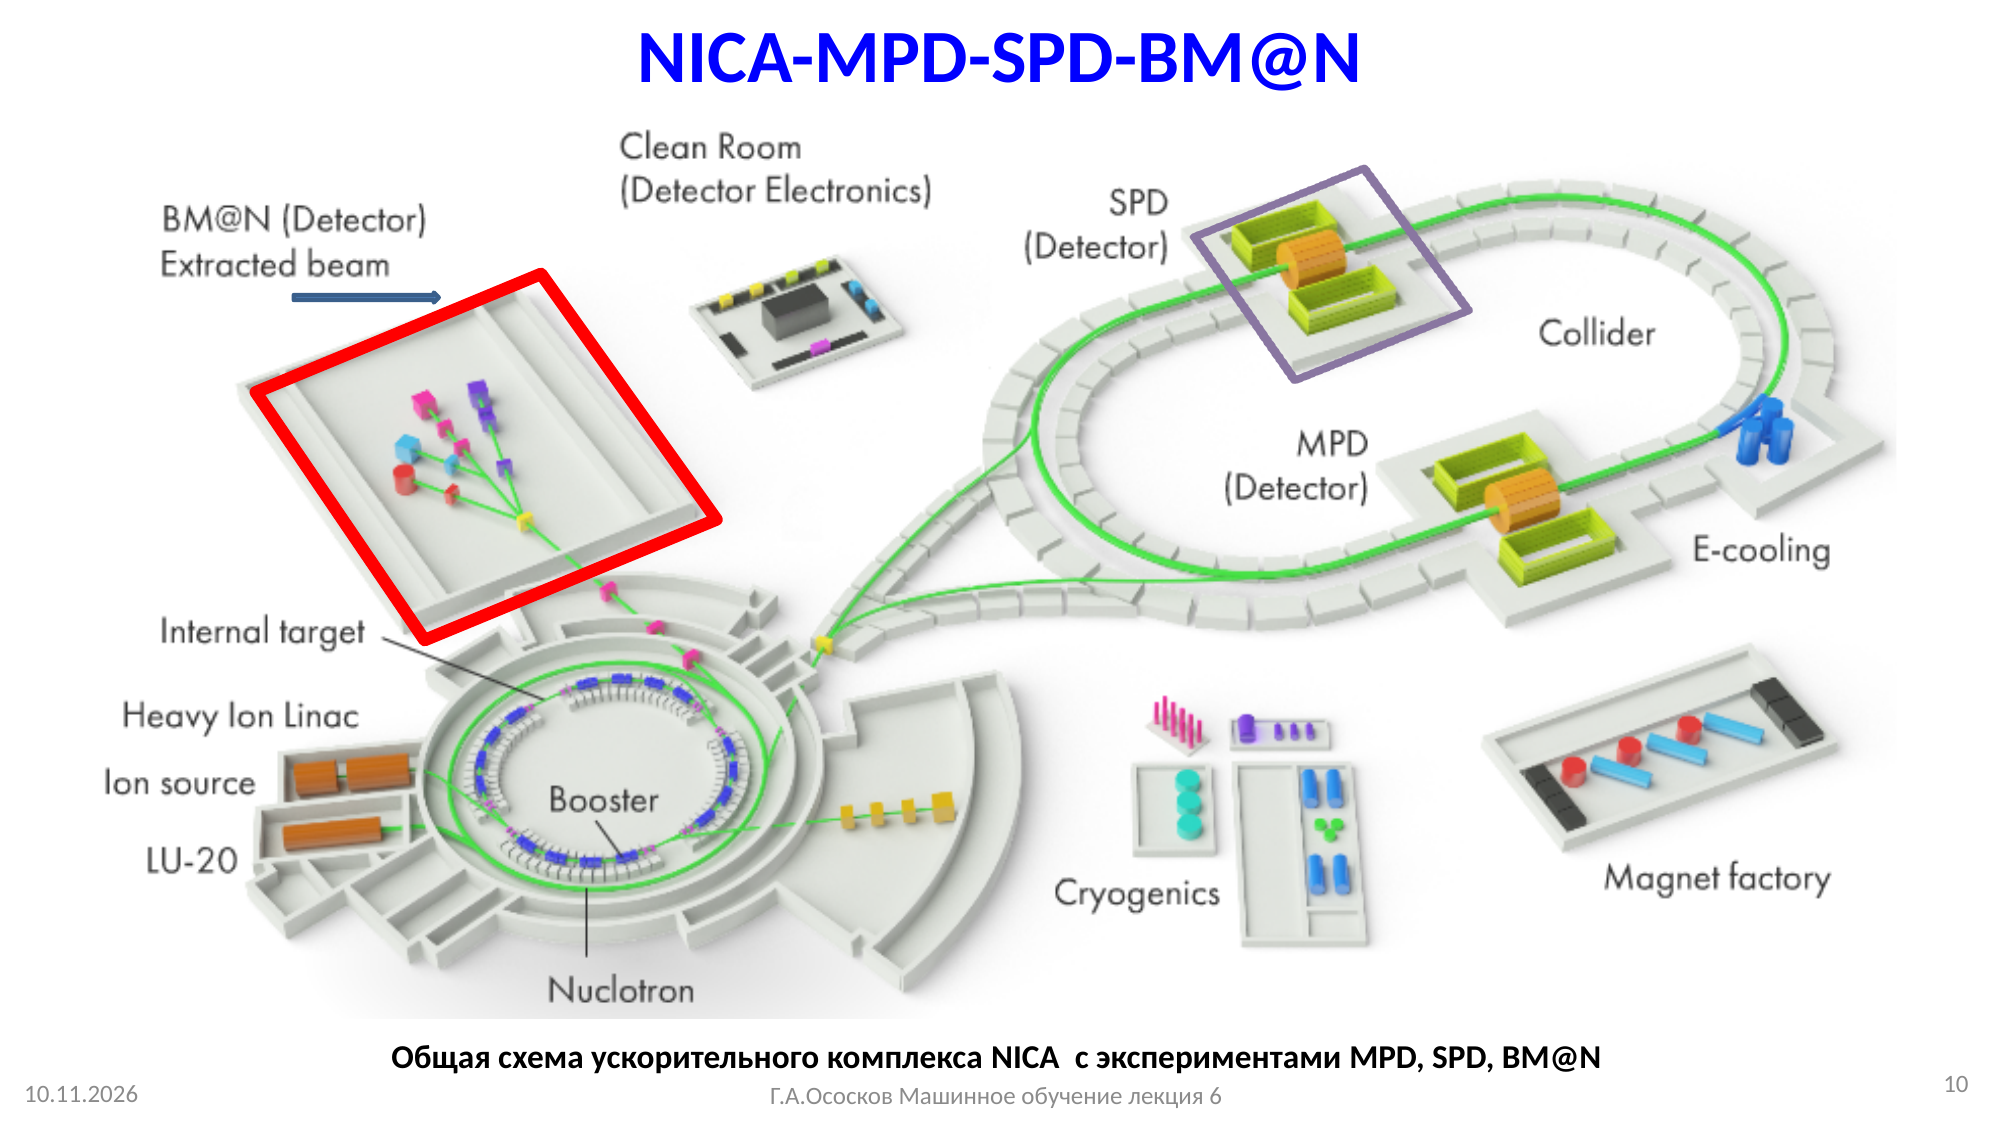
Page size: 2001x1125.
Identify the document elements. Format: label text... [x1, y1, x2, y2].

picture [103, 113, 1897, 1019]
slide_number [9, 1062, 476, 1123]
list Общая схема ускорительного комплекса NICA с экспериментами MPD, SPD, BM@N [293, 1027, 1700, 1073]
title NICA-MPD-SPD-BM@N [353, 0, 1647, 105]
slide_number 10 [1906, 1052, 1984, 1113]
footer Г.А.Ососков Машинное обучение лекция 6 [679, 1073, 1314, 1125]
